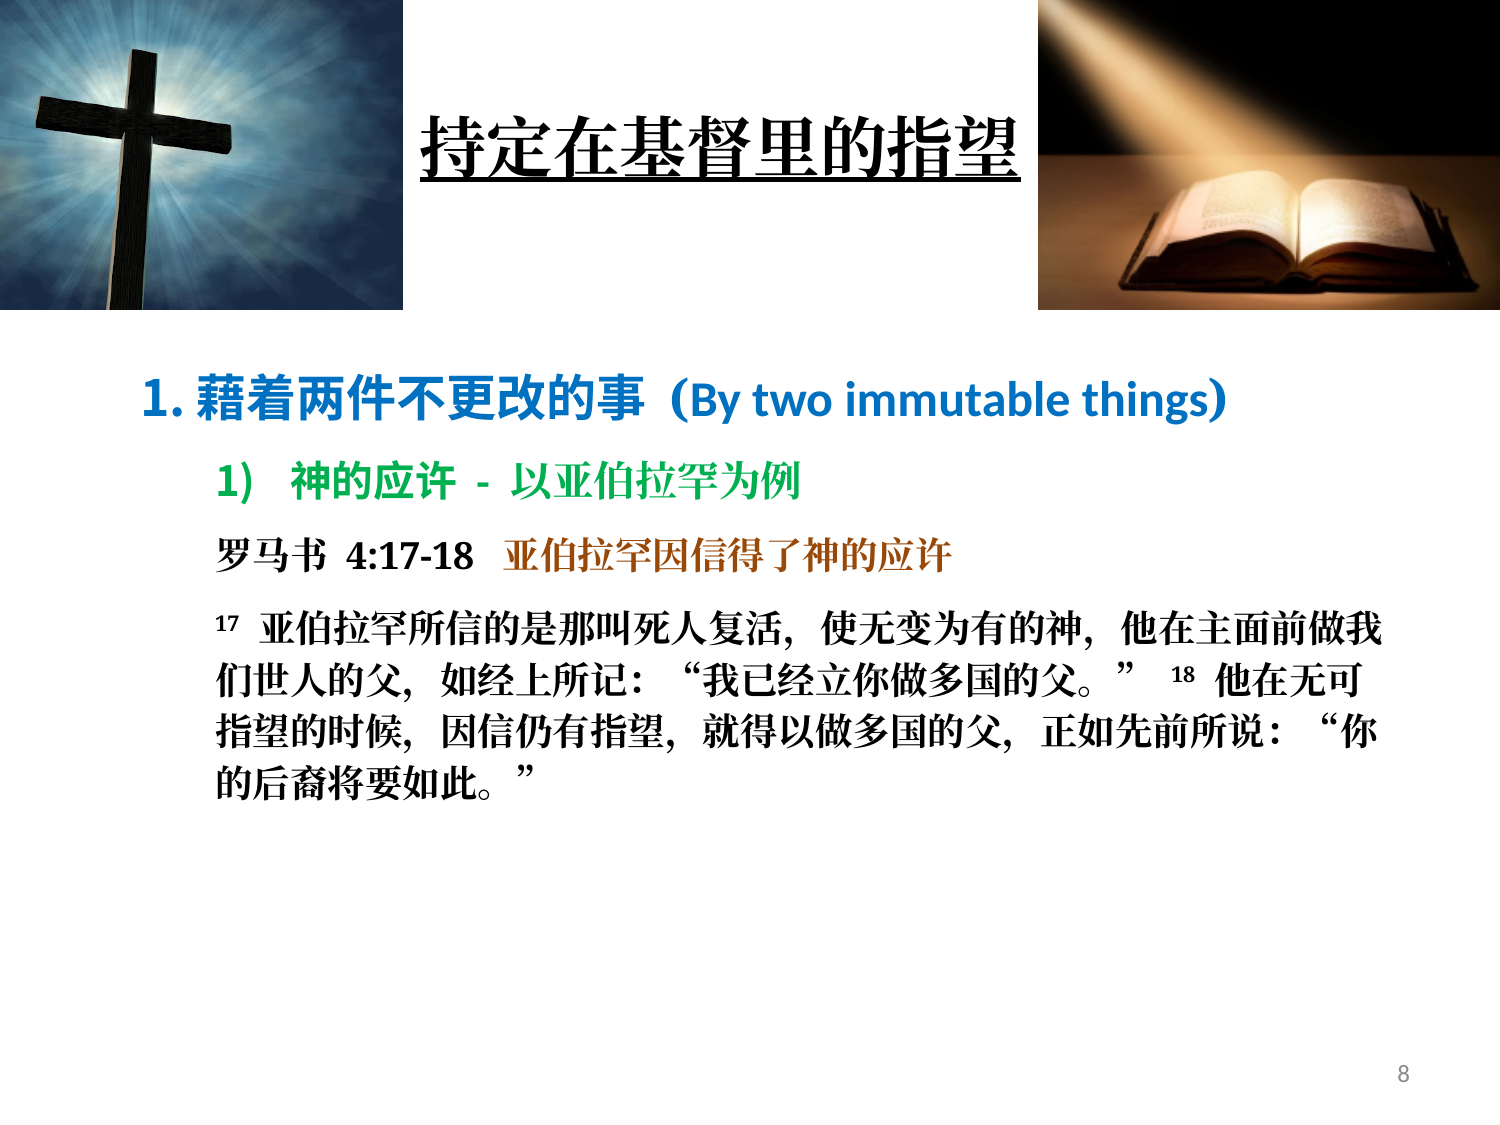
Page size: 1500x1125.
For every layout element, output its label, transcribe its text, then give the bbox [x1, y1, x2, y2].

text_box 藉着两件不更改的事 (By two immutable things) 神的应许 - 以亚伯拉罕为例 罗马书 4:17-18 亚伯拉罕因信得了神的应许 17 亚伯拉罕所信的是那叫死人复活，使无变为有的神，他在主面前做我们世人的父，如经上所记：“我已经立你做多国的父。” 18 他在无可指望的时候，因信仍有指望，就得以做多国的父，正如先前所说：“你的后裔将要如此。” [125, 350, 1408, 813]
picture [1038, 0, 1500, 310]
title 持定在基督里的指望 [408, 42, 1033, 248]
slide_number 8 [1074, 1042, 1425, 1103]
picture [0, 0, 404, 310]
